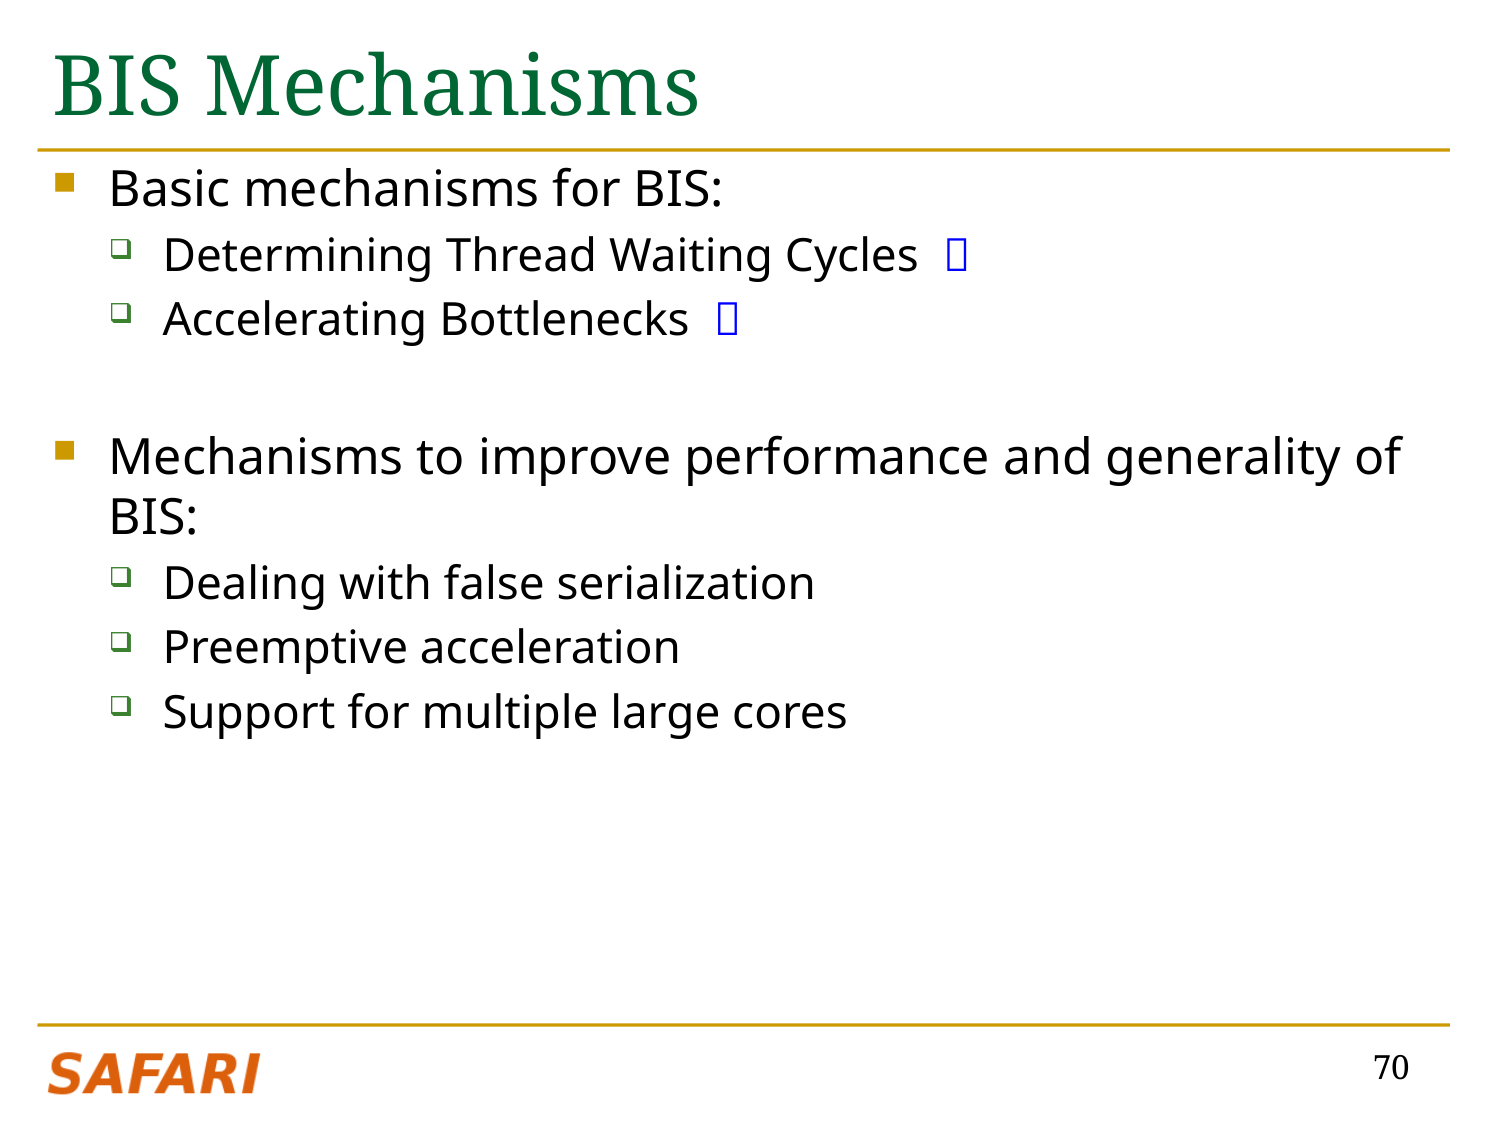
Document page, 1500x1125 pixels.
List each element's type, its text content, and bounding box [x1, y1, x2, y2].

slide_number 70 [1074, 1023, 1426, 1100]
title BIS Mechanisms [37, 24, 1451, 148]
picture [46, 1042, 268, 1107]
list Basic mechanisms for BIS: Determining Thread Waiting Cycles  Accelerating Bottlenecks  Mechanisms to improve performance and generality of BIS: Dealing with false serialization Preemptive acceleration Support for multiple large cores [37, 148, 1451, 1026]
